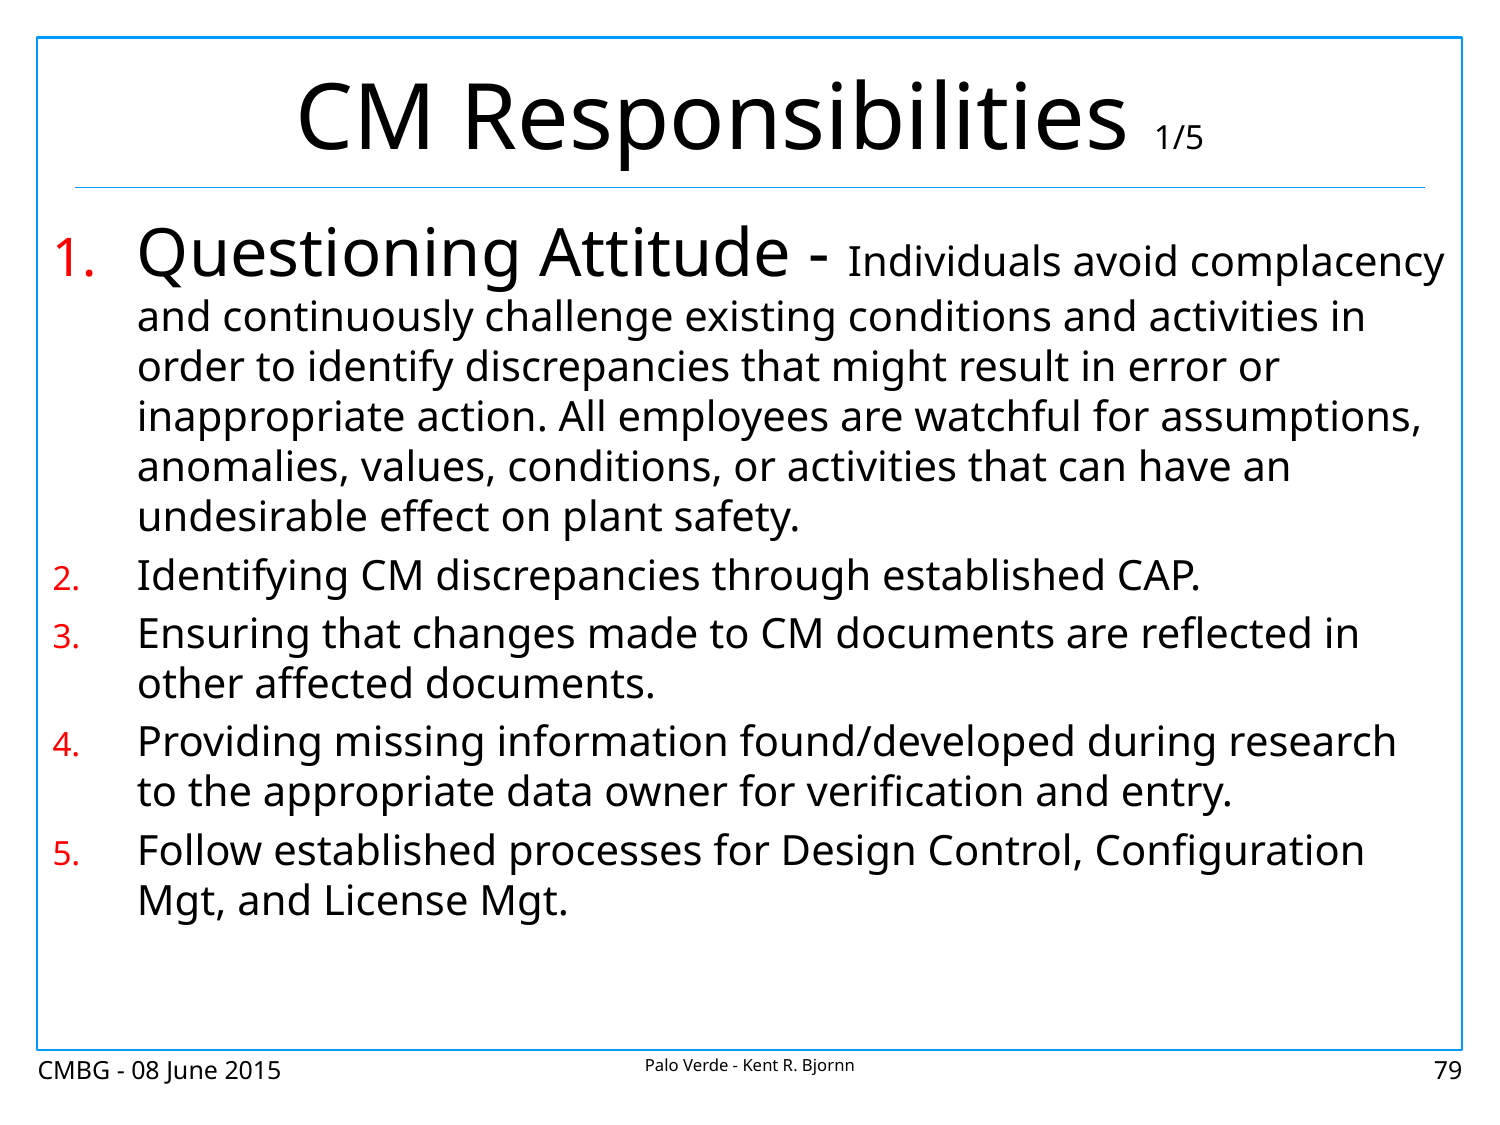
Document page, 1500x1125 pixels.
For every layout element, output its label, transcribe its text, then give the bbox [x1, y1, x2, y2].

title CM Responsibilities 1/5 [74, 37, 1426, 188]
list Questioning Attitude - Individuals avoid complacency and continuously challenge existing conditions and activities in order to identify discrepancies that might result in error or inappropriate action. All employees are watchful for assumptions, anomalies, values, conditions, or activities that can have an undesirable effect on plant safety. Identifying CM discrepancies through established CAP. Ensuring that changes made to CM documents are reflected in other affected documents. Providing missing information found/developed during research to the appropriate data owner for verification and entry. Follow established processes for Design Control, Configuration Mgt, and License Mgt. [37, 202, 1463, 1051]
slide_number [37, 1054, 376, 1088]
slide_number 79 [1312, 1054, 1463, 1088]
footer Palo Verde - Kent R. Bjornn [524, 1054, 976, 1088]
